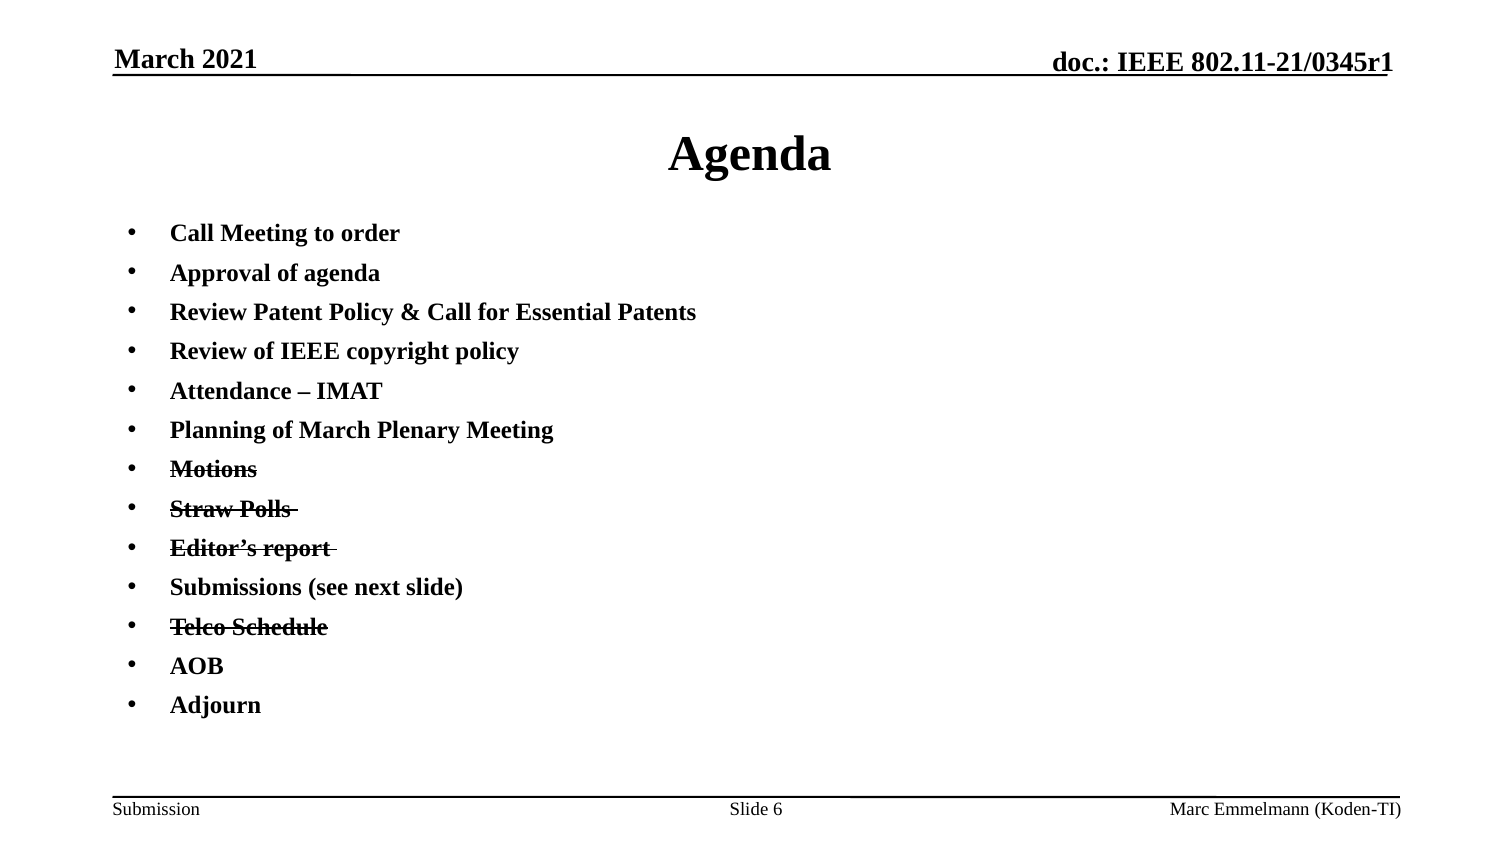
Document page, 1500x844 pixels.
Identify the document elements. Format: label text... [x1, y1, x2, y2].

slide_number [114, 40, 423, 75]
slide_number Slide 6 [712, 796, 800, 842]
title Agenda [112, 84, 1388, 216]
list Call Meeting to order Approval of agenda Review Patent Policy & Call for Essential Patents Review of IEEE copyright policy Attendance – IMAT Planning of March Plenary Meeting Motions Straw Polls Editor’s report Submissions (see next slide) Telco Schedule AOB Adjourn [112, 208, 1353, 716]
footer Marc Emmelmann (Koden-TI) [878, 796, 1402, 820]
